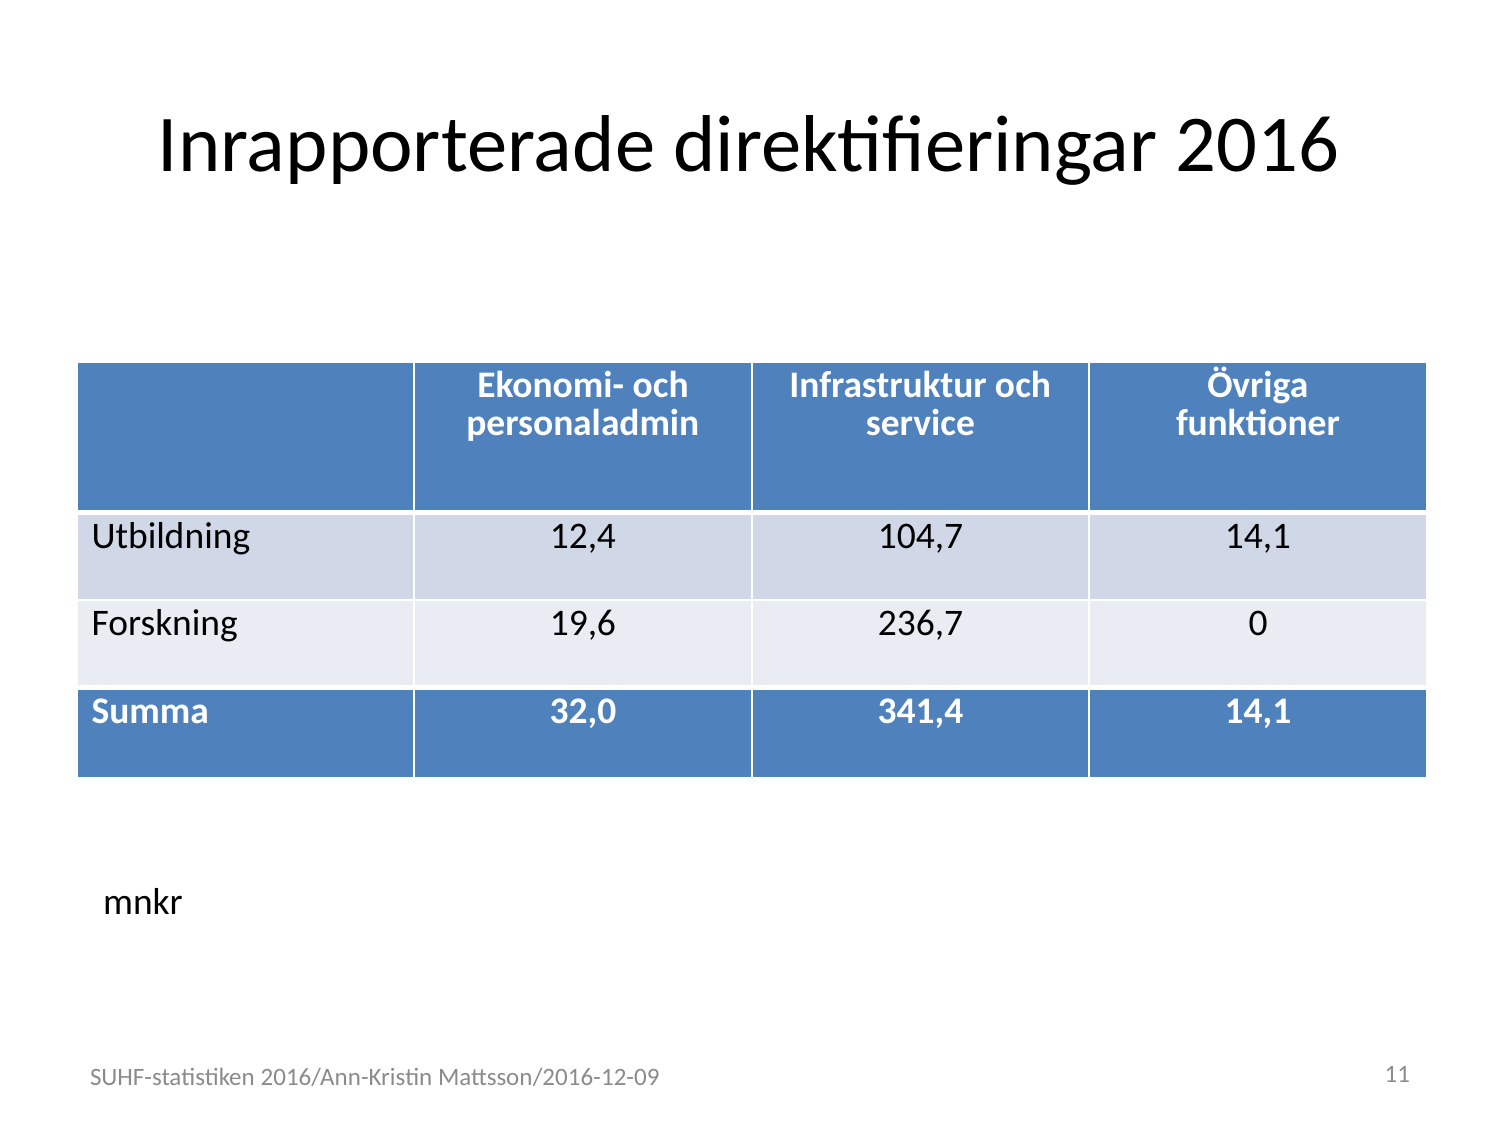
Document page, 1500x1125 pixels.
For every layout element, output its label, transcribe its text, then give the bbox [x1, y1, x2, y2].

title Inrapporterade direktifieringar 2016 [75, 45, 1425, 233]
table_cell 0 [1090, 601, 1426, 685]
table_cell 19,6 [415, 601, 751, 685]
table_cell Forskning [78, 601, 413, 685]
table_cell 341,4 [753, 690, 1088, 777]
text_box mnkr [88, 869, 207, 930]
table_cell 32,0 [415, 690, 751, 777]
table_header Ekonomi- och personaladmin [415, 363, 751, 510]
table_header Övriga funktioner [1090, 363, 1426, 510]
table_cell 236,7 [753, 601, 1088, 685]
table_cell 12,4 [415, 515, 751, 599]
table_header Infrastruktur och service [753, 363, 1088, 510]
table_cell 14,1 [1090, 515, 1426, 599]
table_cell Summa [78, 690, 413, 777]
table_cell 104,7 [753, 515, 1088, 599]
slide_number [75, 1045, 762, 1106]
slide_number 11 [1074, 1042, 1425, 1103]
table_cell Utbildning [78, 515, 413, 599]
table_cell 14,1 [1090, 690, 1426, 777]
table_header [78, 363, 413, 510]
